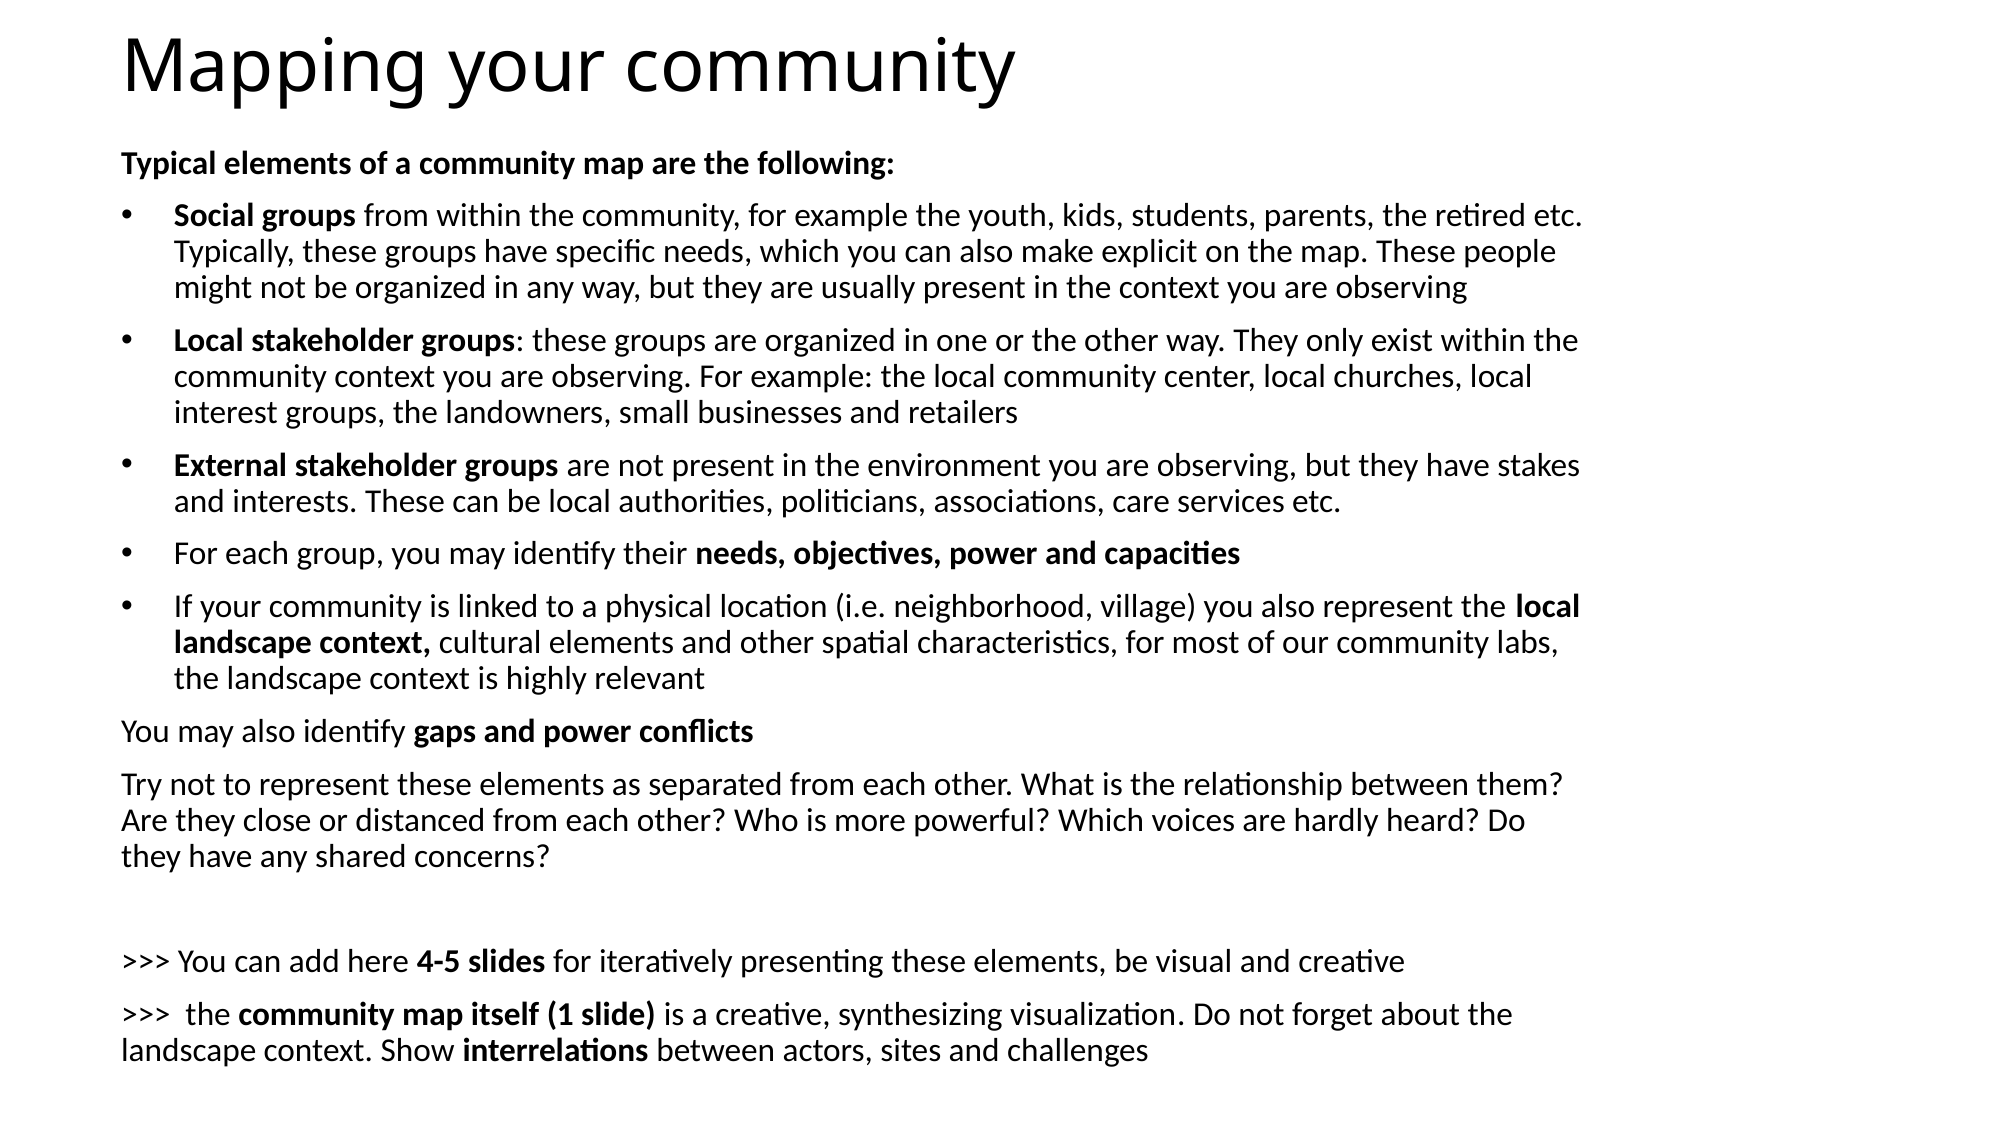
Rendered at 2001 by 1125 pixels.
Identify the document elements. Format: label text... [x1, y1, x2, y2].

subtitle Typical elements of a community map are the following: Social groups from within the community, for example the youth, kids, students, parents, the retired etc. Typically, these groups have specific needs, which you can also make explicit on the map. These people might not be organized in any way, but they are usually present in the context you are observing Local stakeholder groups: these groups are organized in one or the other way. They only exist within the community context you are observing. For example: the local community center, local churches, local interest groups, the landowners, small businesses and retailers External stakeholder groups are not present in the environment you are observing, but they have stakes and interests. These can be local authorities, politicians, associations, care services etc. For each group, you may identify their needs, objectives, power and capacities If your community is linked to a physical location (i.e. neighborhood, village) you also represent the local landscape context, cultural elements and other spatial characteristics, for most of our community labs, the landscape context is highly relevant You may also identify gaps and power conflicts Try not to represent these elements as separated from each other. What is the relationship between them? Are they close or distanced from each other? Who is more powerful? Which voices are hardly heard? Do they have any shared concerns? >>> You can add here 4-5 slides for iteratively presenting these elements, be visual and creative >>> the community map itself (1 slide) is a creative, synthesizing visualization. Do not forget about the landscape context. Show interrelations between actors, sites and challenges [106, 137, 1607, 1091]
title Mapping your community [106, 20, 1607, 116]
